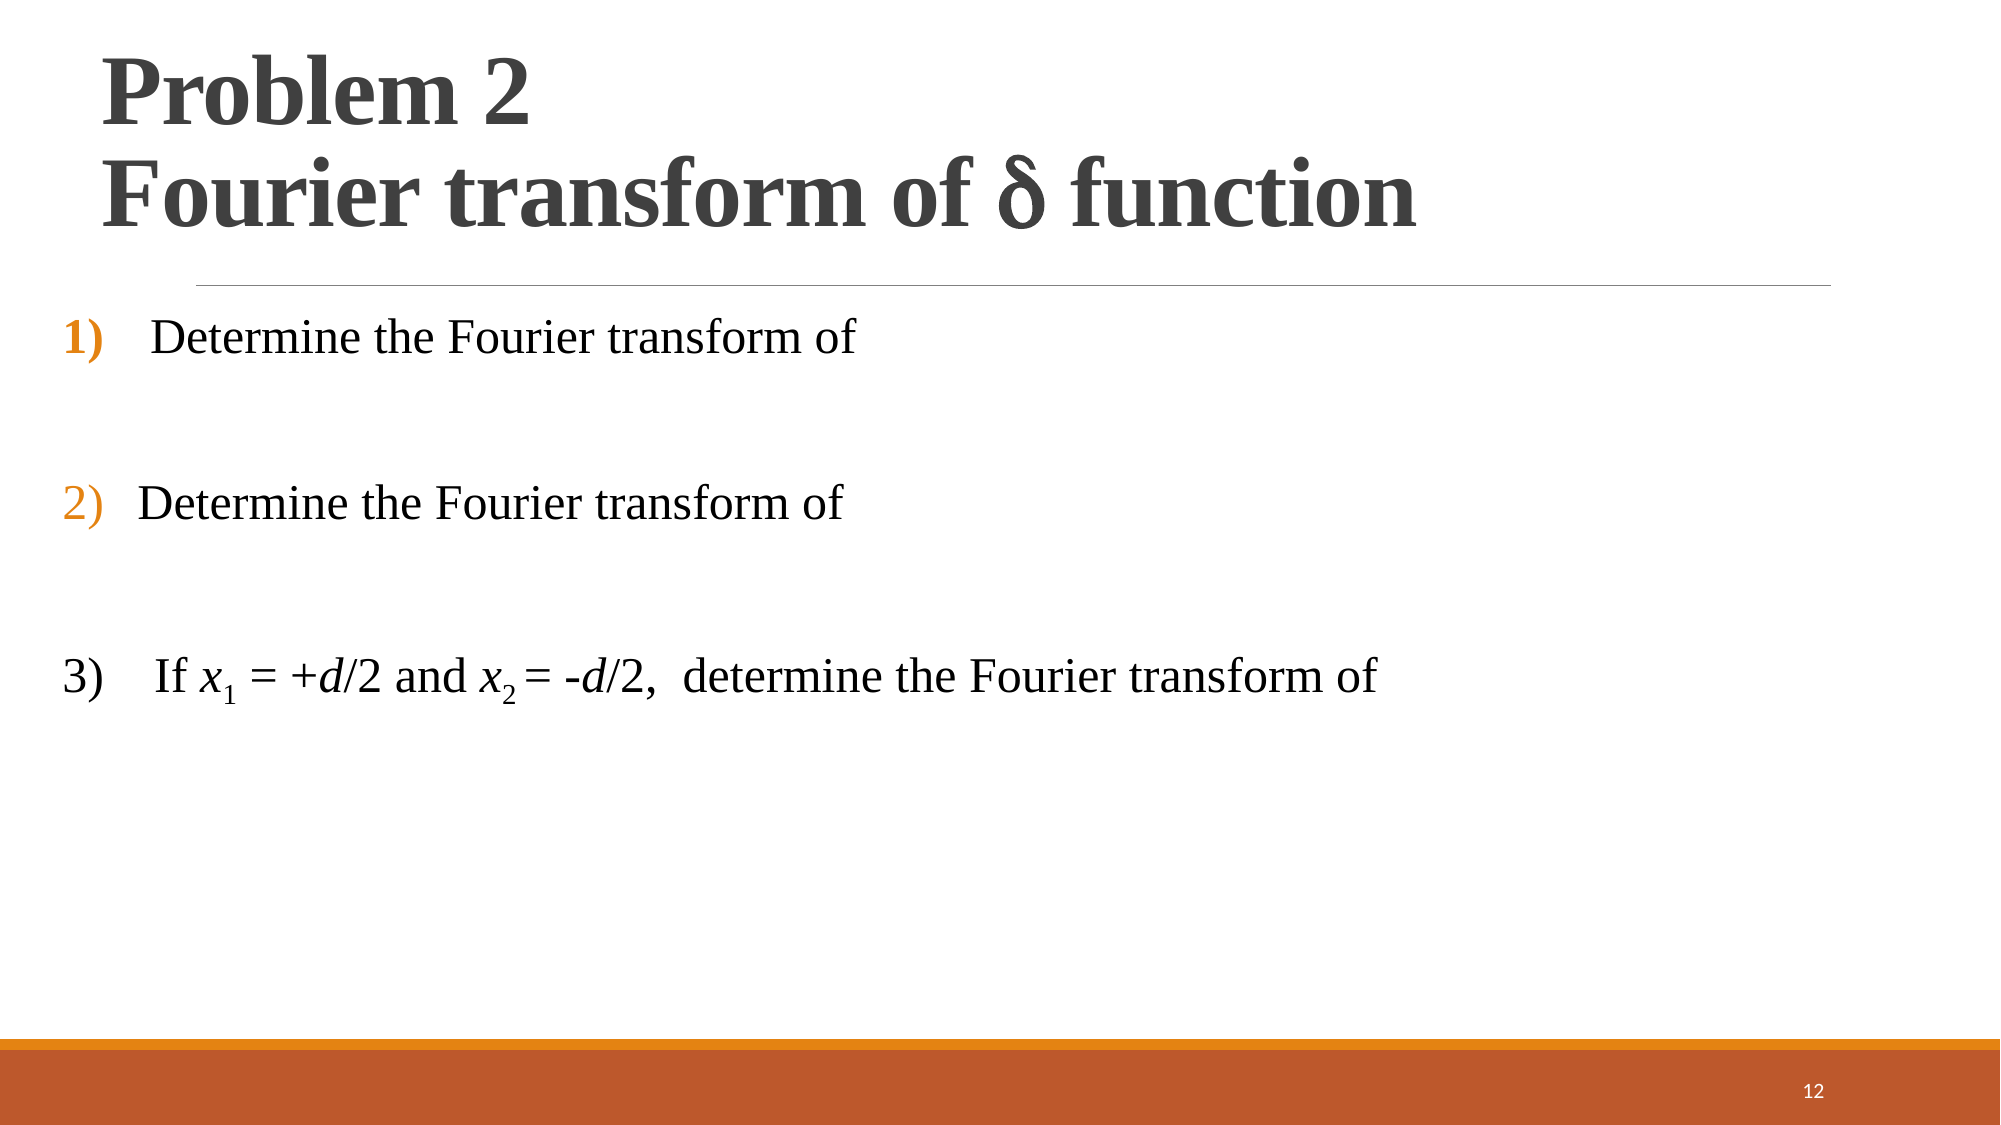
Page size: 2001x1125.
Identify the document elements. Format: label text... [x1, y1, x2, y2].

slide_number 12 [1624, 1059, 1840, 1120]
title Problem 2 Fourier transform of  function [85, 16, 1890, 255]
